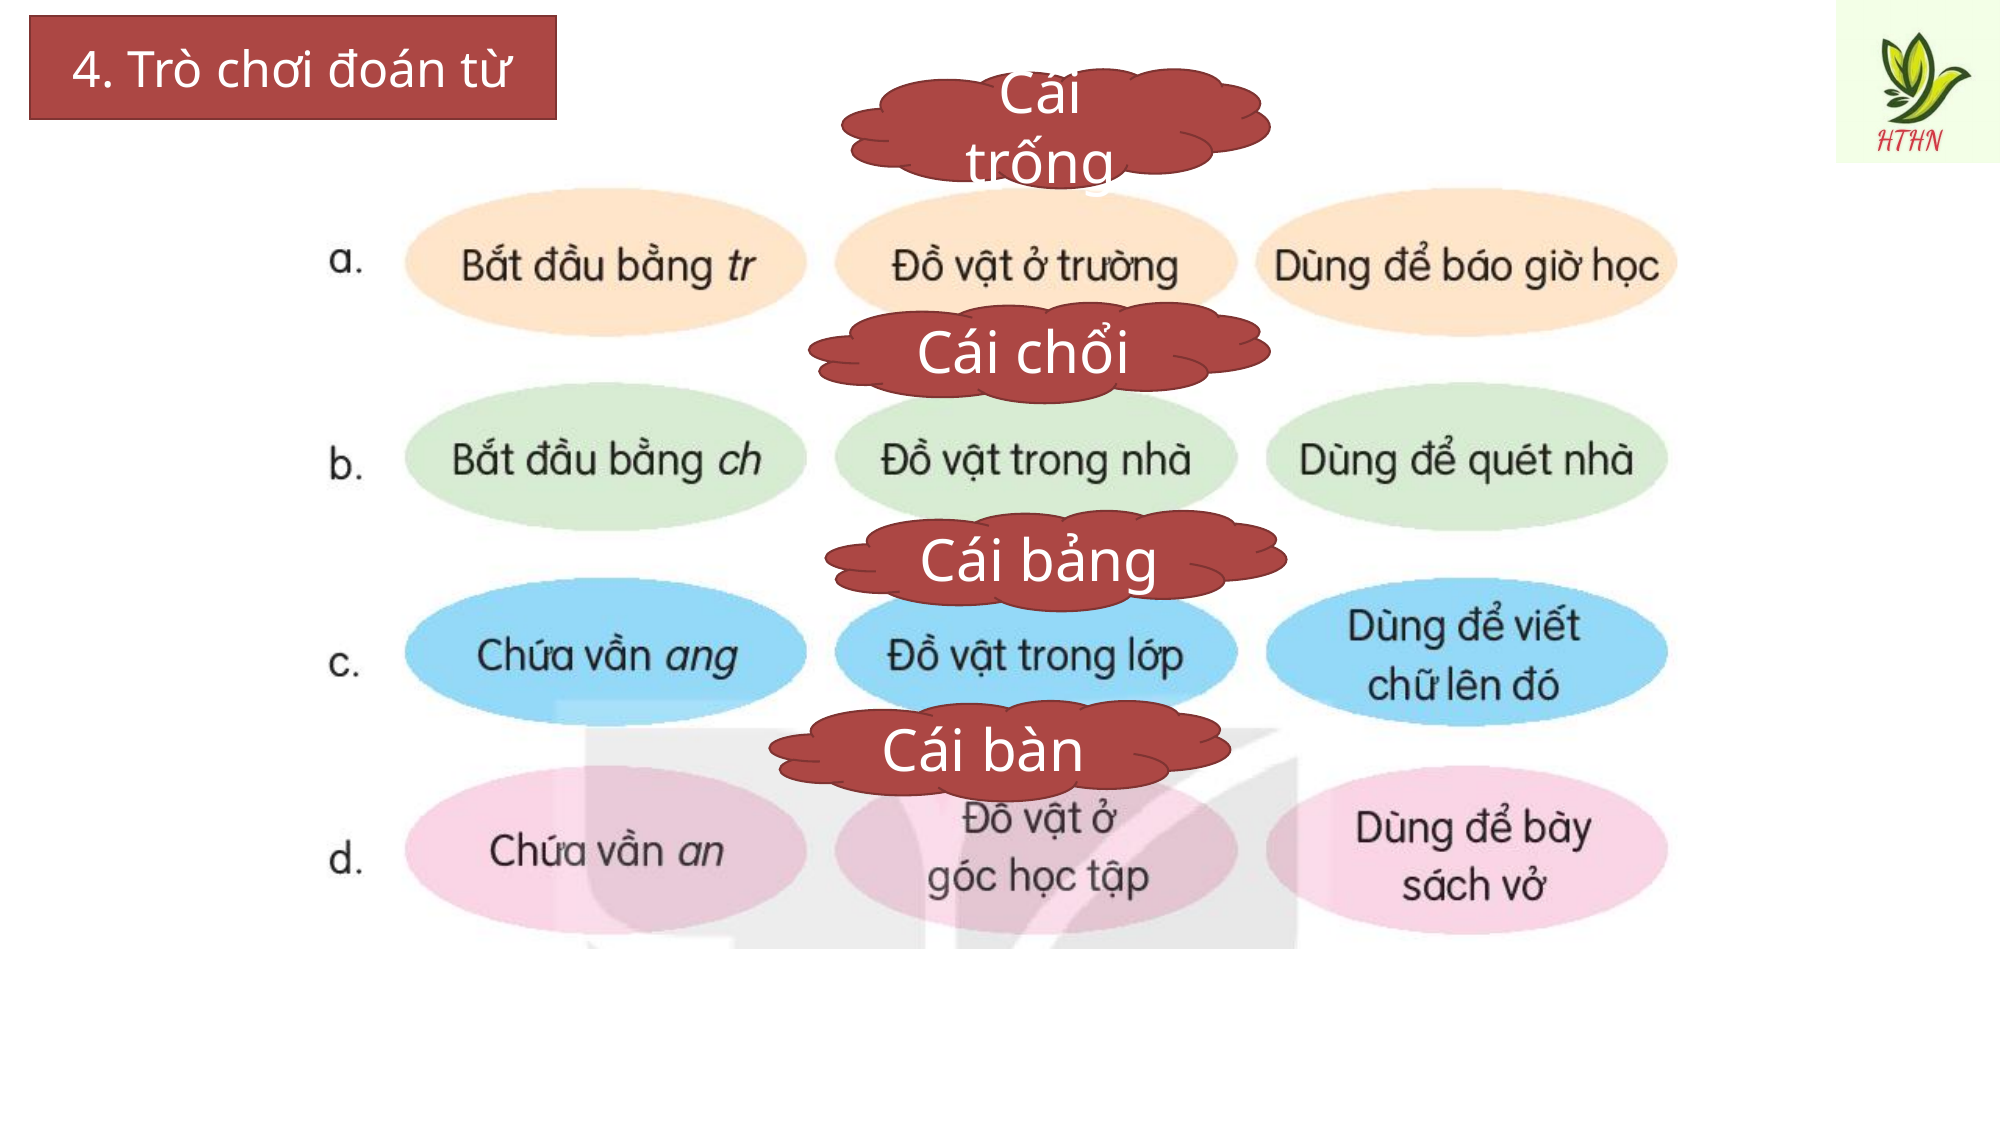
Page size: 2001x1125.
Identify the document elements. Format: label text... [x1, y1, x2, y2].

picture [1836, 0, 2000, 163]
picture [274, 176, 1726, 949]
text_box Cái trống [840, 68, 1271, 176]
text_box 4. Trò chơi đoán từ [29, 15, 557, 120]
